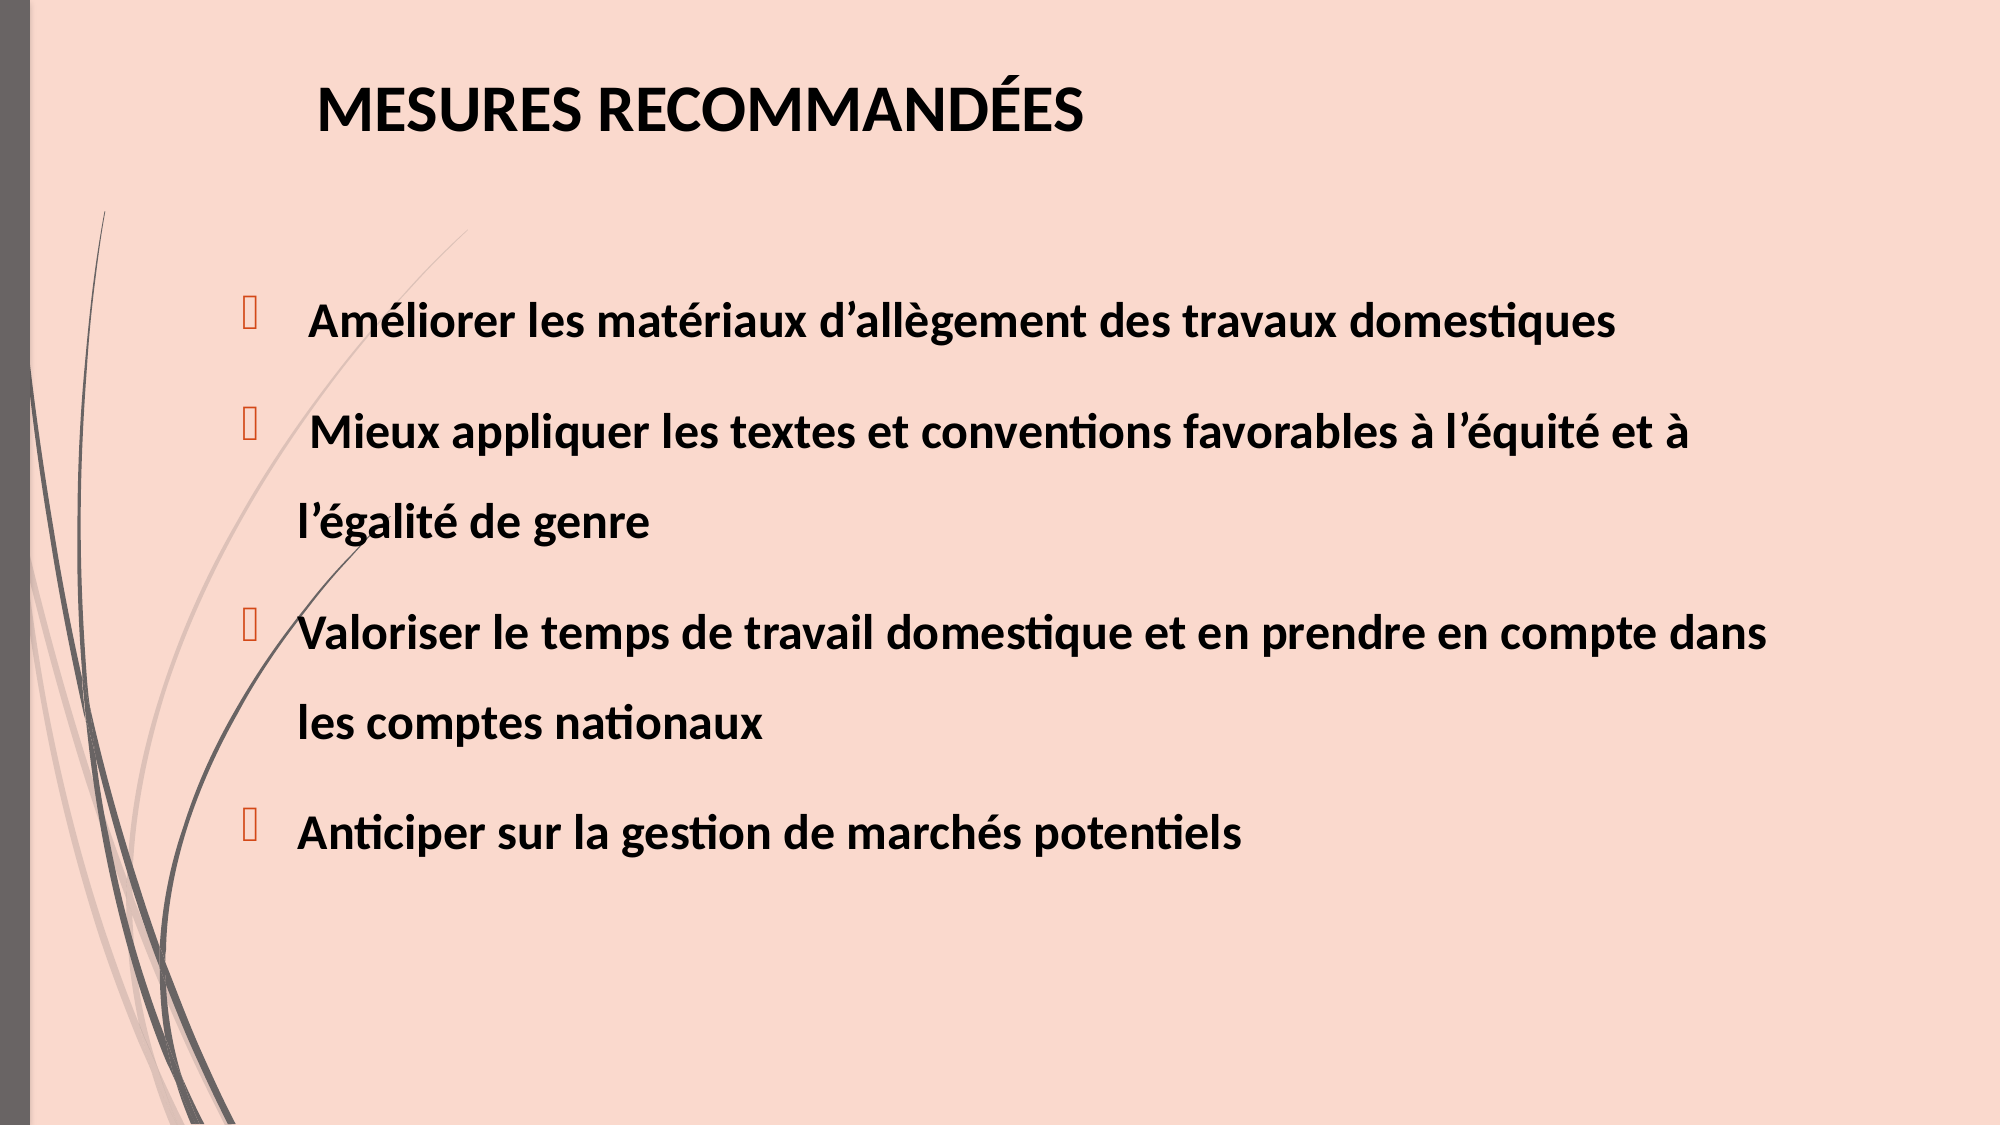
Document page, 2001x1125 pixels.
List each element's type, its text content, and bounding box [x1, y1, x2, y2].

list Améliorer les matériaux d’allègement des travaux domestiques Mieux appliquer les textes et conventions favorables à l’équité et à l’égalité de genre Valoriser le temps de travail domestique et en prendre en compte dans les comptes nationaux Anticiper sur la gestion de marchés potentiels [226, 249, 1842, 962]
title MESURES RECOMMANDÉES [301, 40, 1764, 190]
